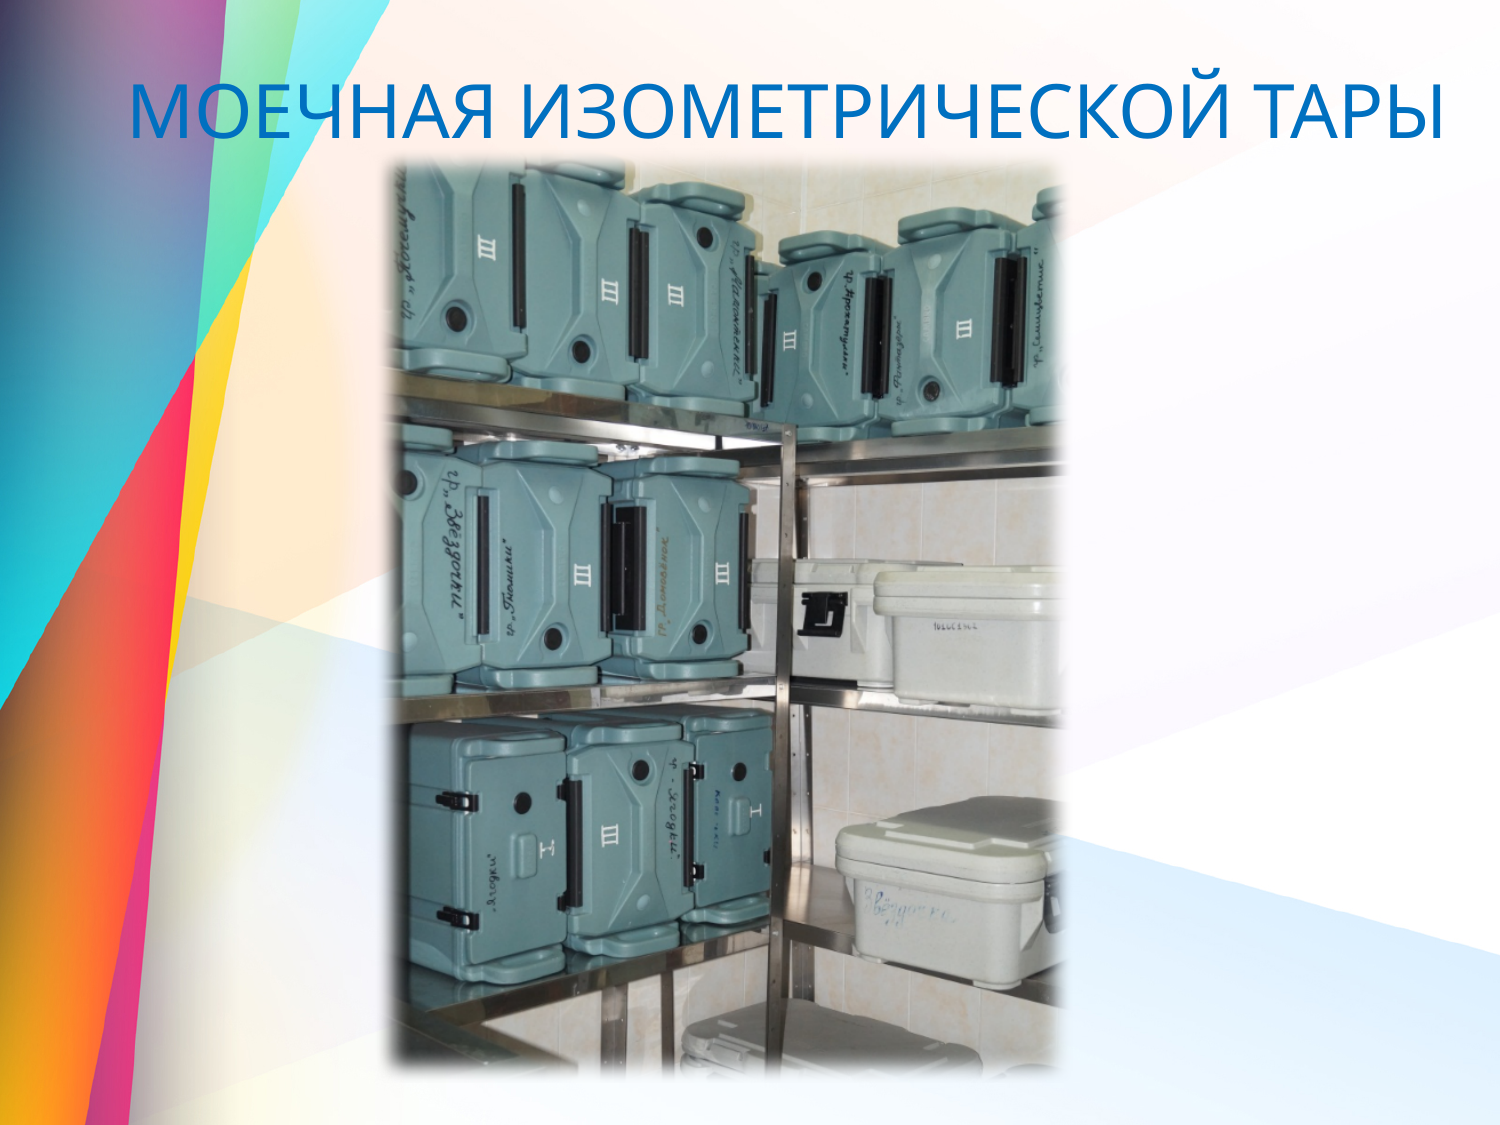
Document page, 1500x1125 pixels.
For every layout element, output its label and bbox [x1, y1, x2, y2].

list [374, 148, 1074, 1083]
picture [0, 0, 1500, 1125]
